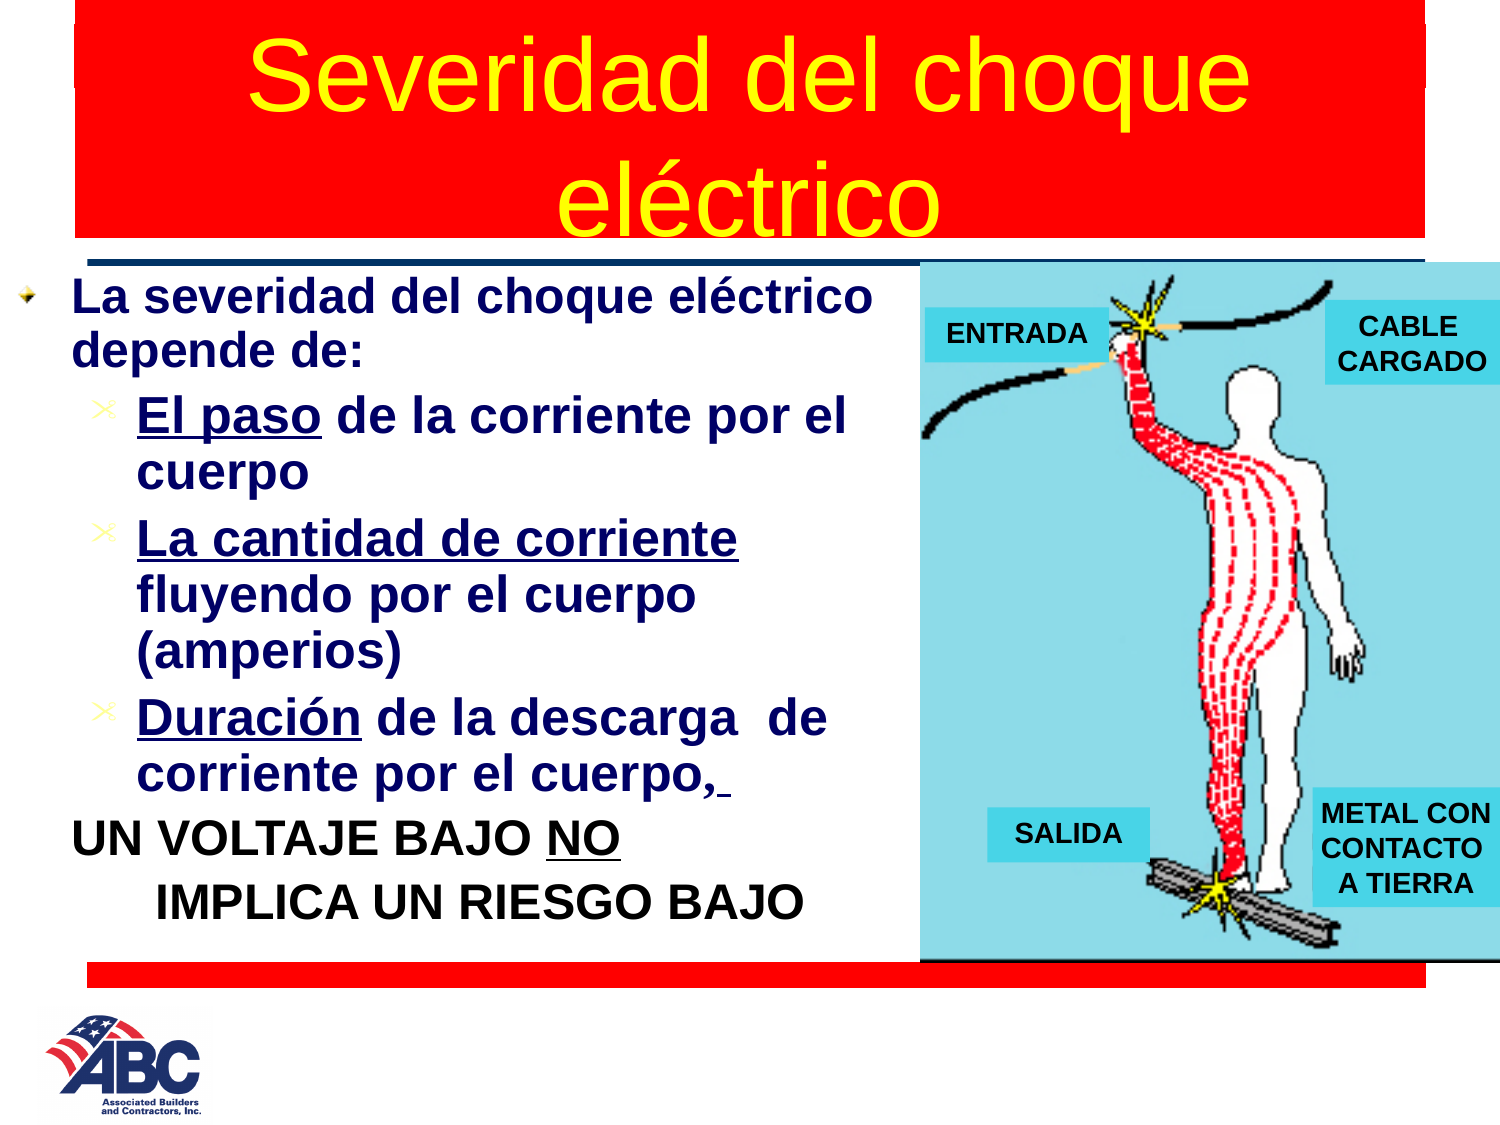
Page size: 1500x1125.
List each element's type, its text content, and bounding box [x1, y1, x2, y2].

picture [920, 262, 1500, 963]
list La severidad del choque eléctrico depende de: El paso de la corriente por el cuerpo La cantidad de corriente fluyendo por el cuerpo (amperios) Duración de la descarga de corriente por el cuerpo, UN VOLTAJE BAJO NO IMPLICA UN RIESGO BAJO [0, 262, 975, 1013]
title Severidad del choque eléctrico [75, 0, 1425, 238]
picture [37, 1013, 213, 1125]
picture [15, 282, 38, 306]
